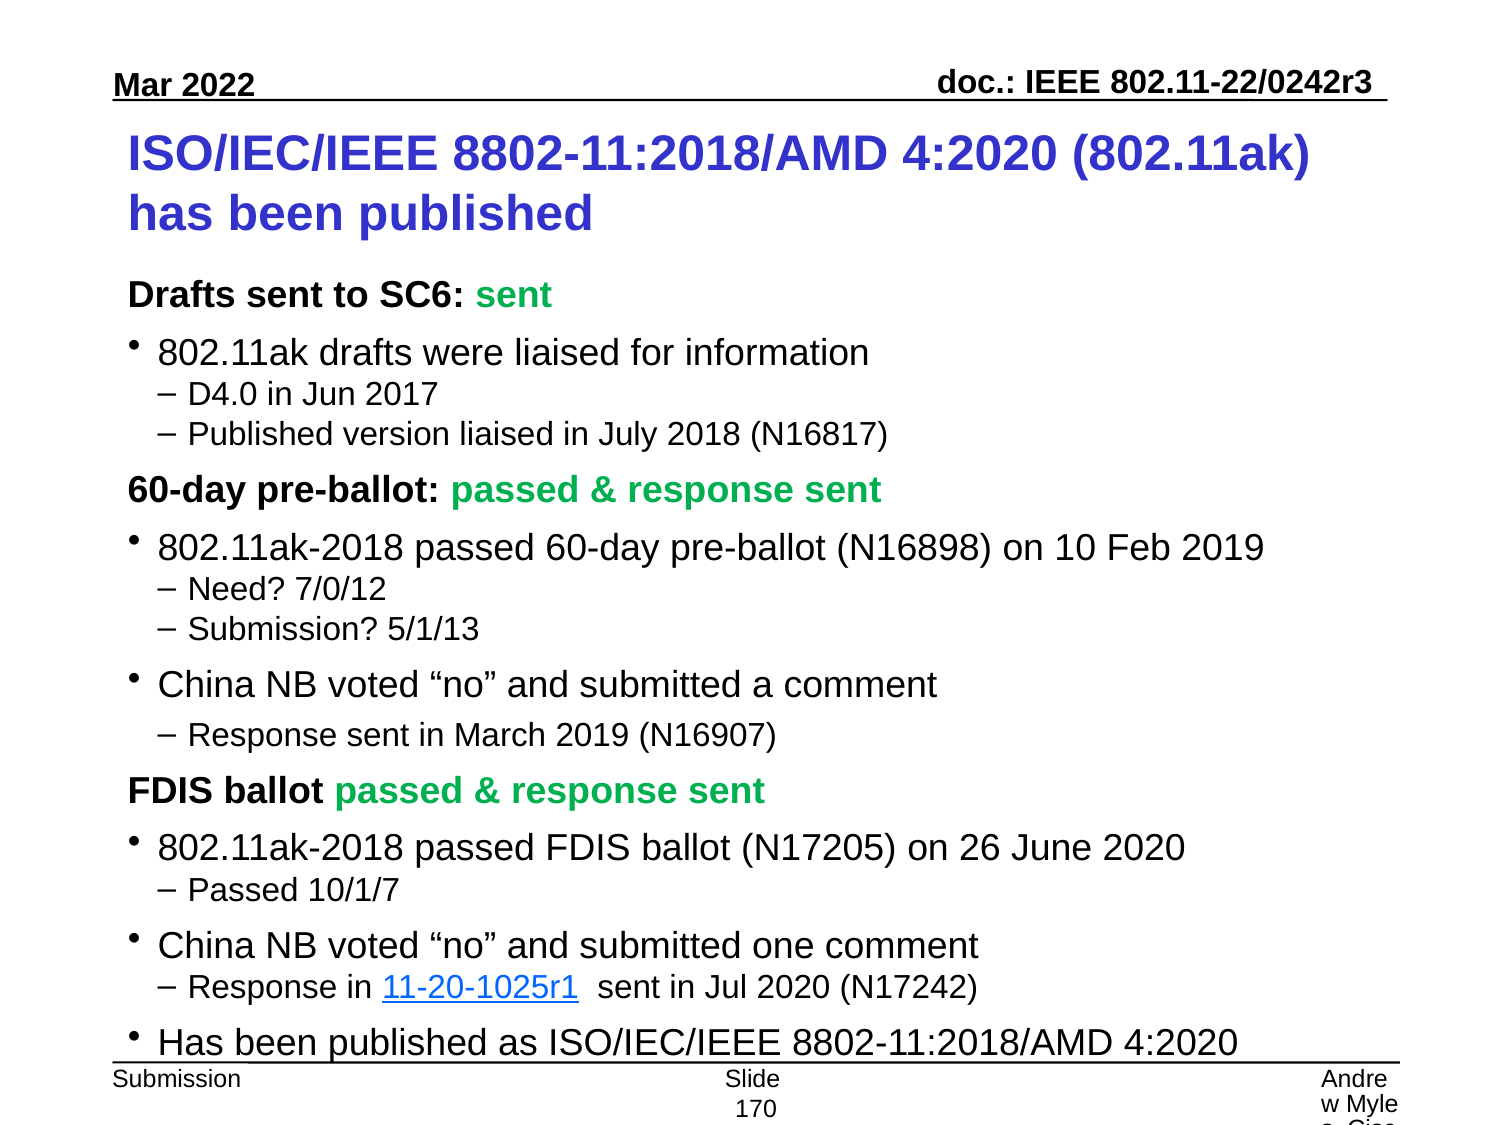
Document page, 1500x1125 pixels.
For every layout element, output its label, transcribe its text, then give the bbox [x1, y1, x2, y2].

footer Andrew Myles, Cisco [1320, 1061, 1402, 1093]
title ISO/IEC/IEEE 8802-11:2018/AMD 4:2020 (802.11ak) has been published [112, 112, 1388, 262]
list Drafts sent to SC6: sent 802.11ak drafts were liaised for information D4.0 in Jun 2017 Published version liaised in July 2018 (N16817) 60-day pre-ballot: passed & response sent 802.11ak-2018 passed 60-day pre-ballot (N16898) on 10 Feb 2019 Need? 7/0/12 Submission? 5/1/13 China NB voted “no” and submitted a comment Response sent in March 2019 (N16907) FDIS ballot passed & response sent 802.11ak-2018 passed FDIS ballot (N17205) on 26 June 2020 Passed 10/1/7 China NB voted “no” and submitted one comment Response in 11-20-1025r1 sent in Jul 2020 (N17242) Has been published as ISO/IEC/IEEE 8802-11:2018/AMD 4:2020 [112, 262, 1388, 938]
slide_number Slide 170 [709, 1061, 803, 1093]
